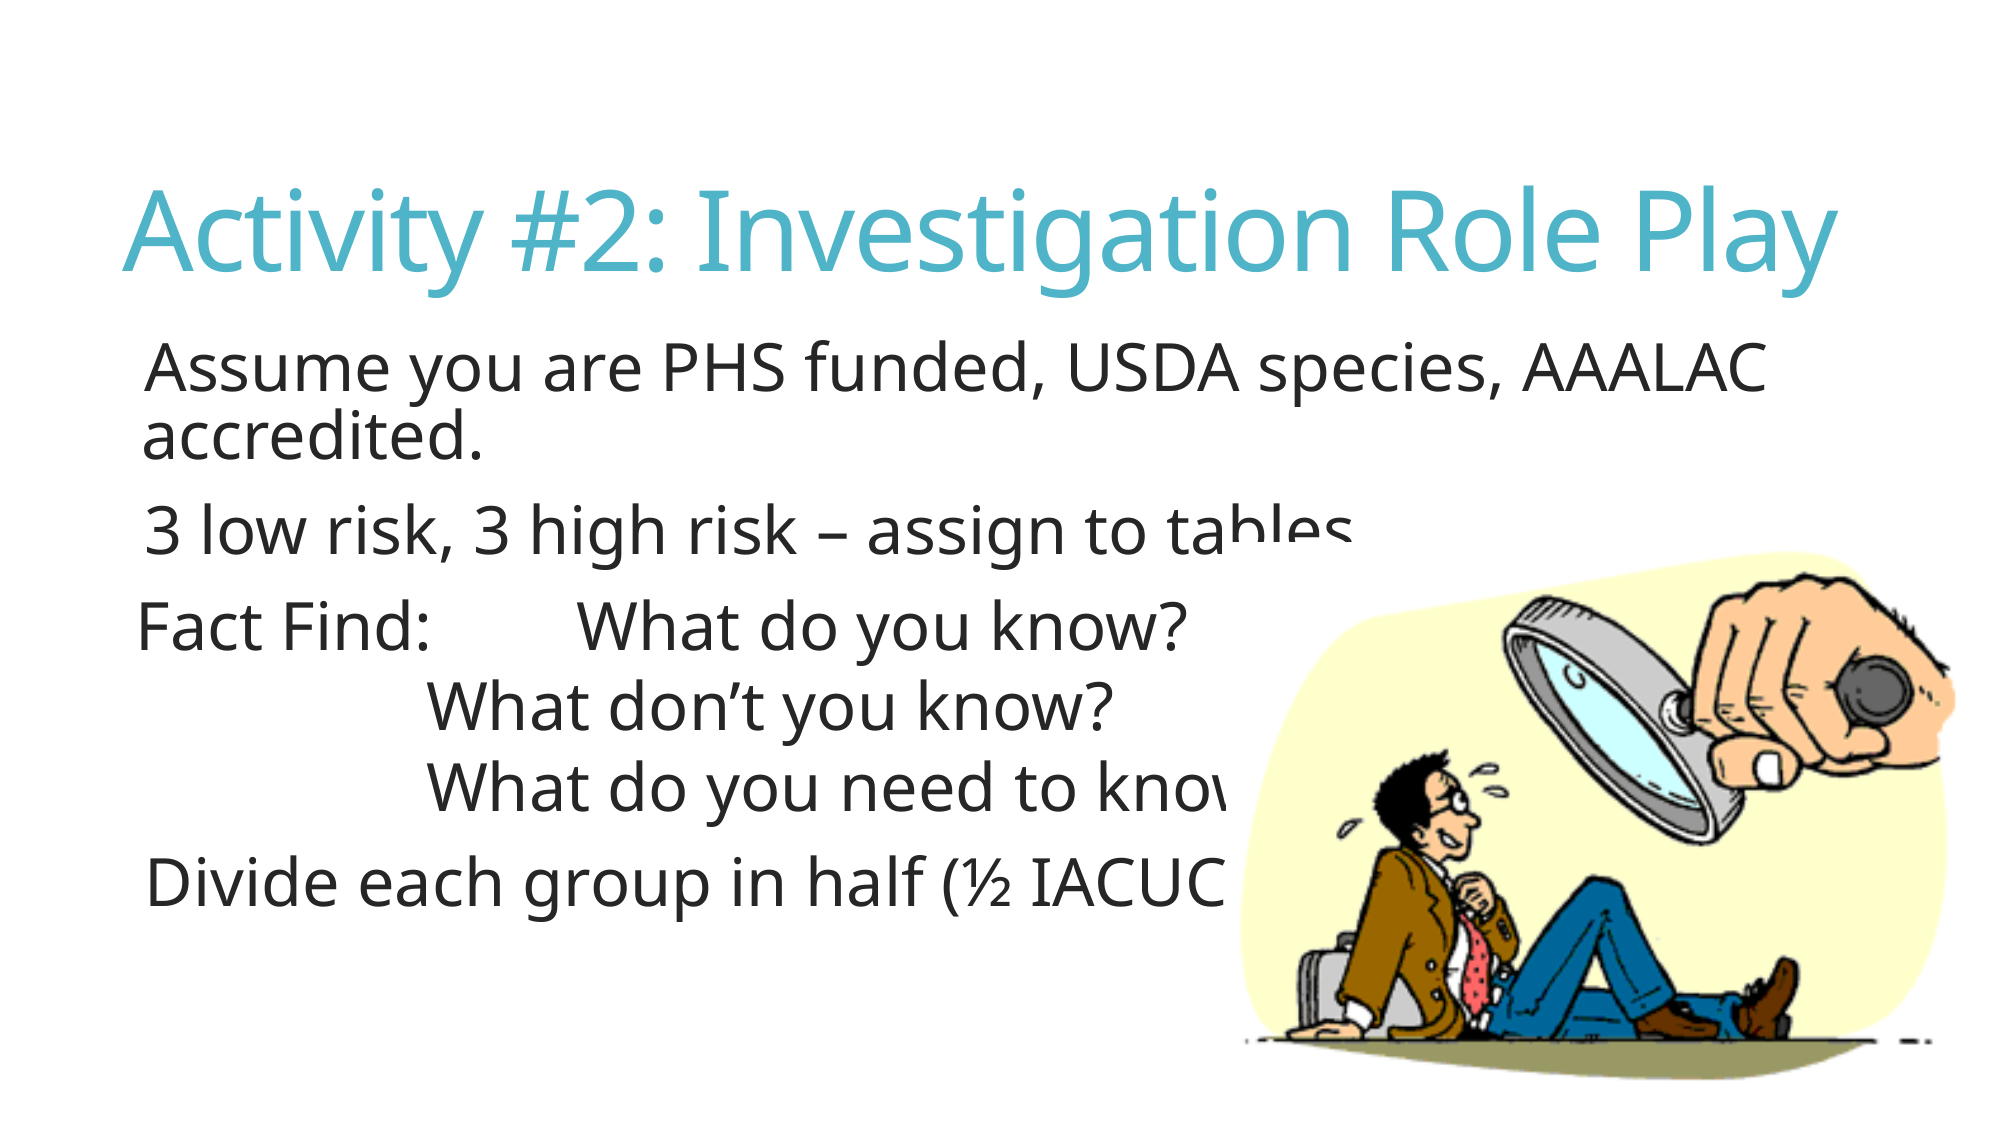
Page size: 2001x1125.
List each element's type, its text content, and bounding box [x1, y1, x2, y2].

picture [1225, 542, 1971, 1088]
list Assume you are PHS funded, USDA species, AAALAC accredited. 3 low risk, 3 high risk – assign to tables Fact Find: What do you know? What don’t you know? What do you need to know? Divide each group in half (½ IACUC; ½ PI) [111, 329, 1876, 948]
title Activity #2: Investigation Role Play [107, 81, 1875, 392]
